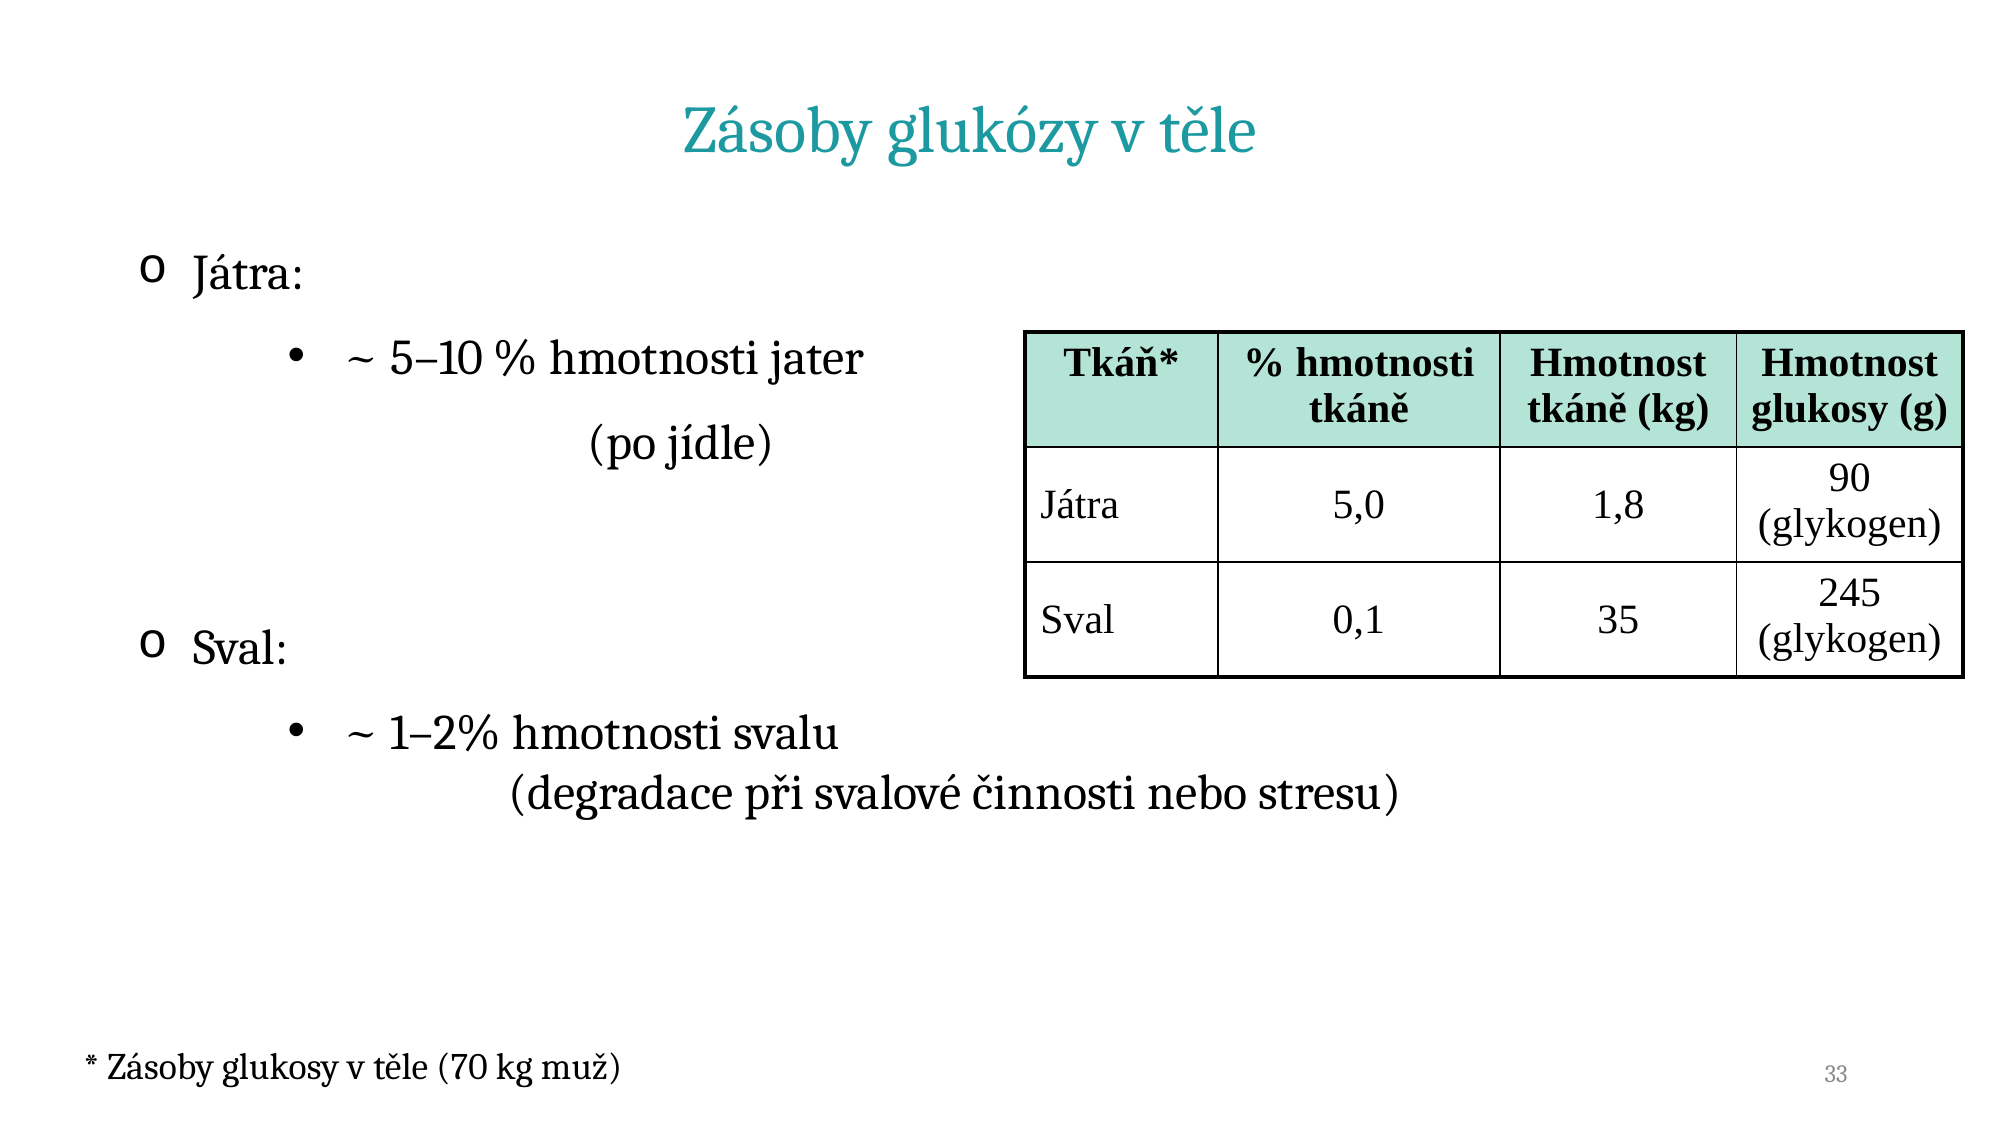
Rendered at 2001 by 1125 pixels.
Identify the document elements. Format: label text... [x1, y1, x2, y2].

table_header Hmotnost glukosy (g) [1737, 334, 1961, 446]
table_cell 1,8 [1501, 448, 1736, 561]
table_cell 5,0 [1219, 448, 1499, 561]
table_cell Sval [1027, 563, 1217, 675]
text_box * Zásoby glukosy v těle (70 kg muž) [68, 1034, 639, 1125]
text_box Játra: ~ 5–10 % hmotnosti jater (po jídle) Sval: ~ 1–2% hmotnosti svalu (degradace při svalové činnosti nebo stresu) [122, 231, 1482, 997]
table_cell 0,1 [1219, 563, 1499, 675]
table_cell 90 (glykogen) [1737, 448, 1961, 561]
table_cell 35 [1501, 563, 1736, 675]
table_header Tkáň* [1027, 334, 1217, 446]
table_cell Játra [1027, 448, 1217, 561]
table_cell 245 (glykogen) [1737, 563, 1961, 675]
table_header Hmotnost tkáně (kg) [1501, 334, 1736, 446]
text_box Zásoby glukózy v těle [385, 78, 1556, 173]
slide_number 33 [1412, 1042, 1863, 1103]
table_header % hmotnosti tkáně [1219, 334, 1499, 446]
